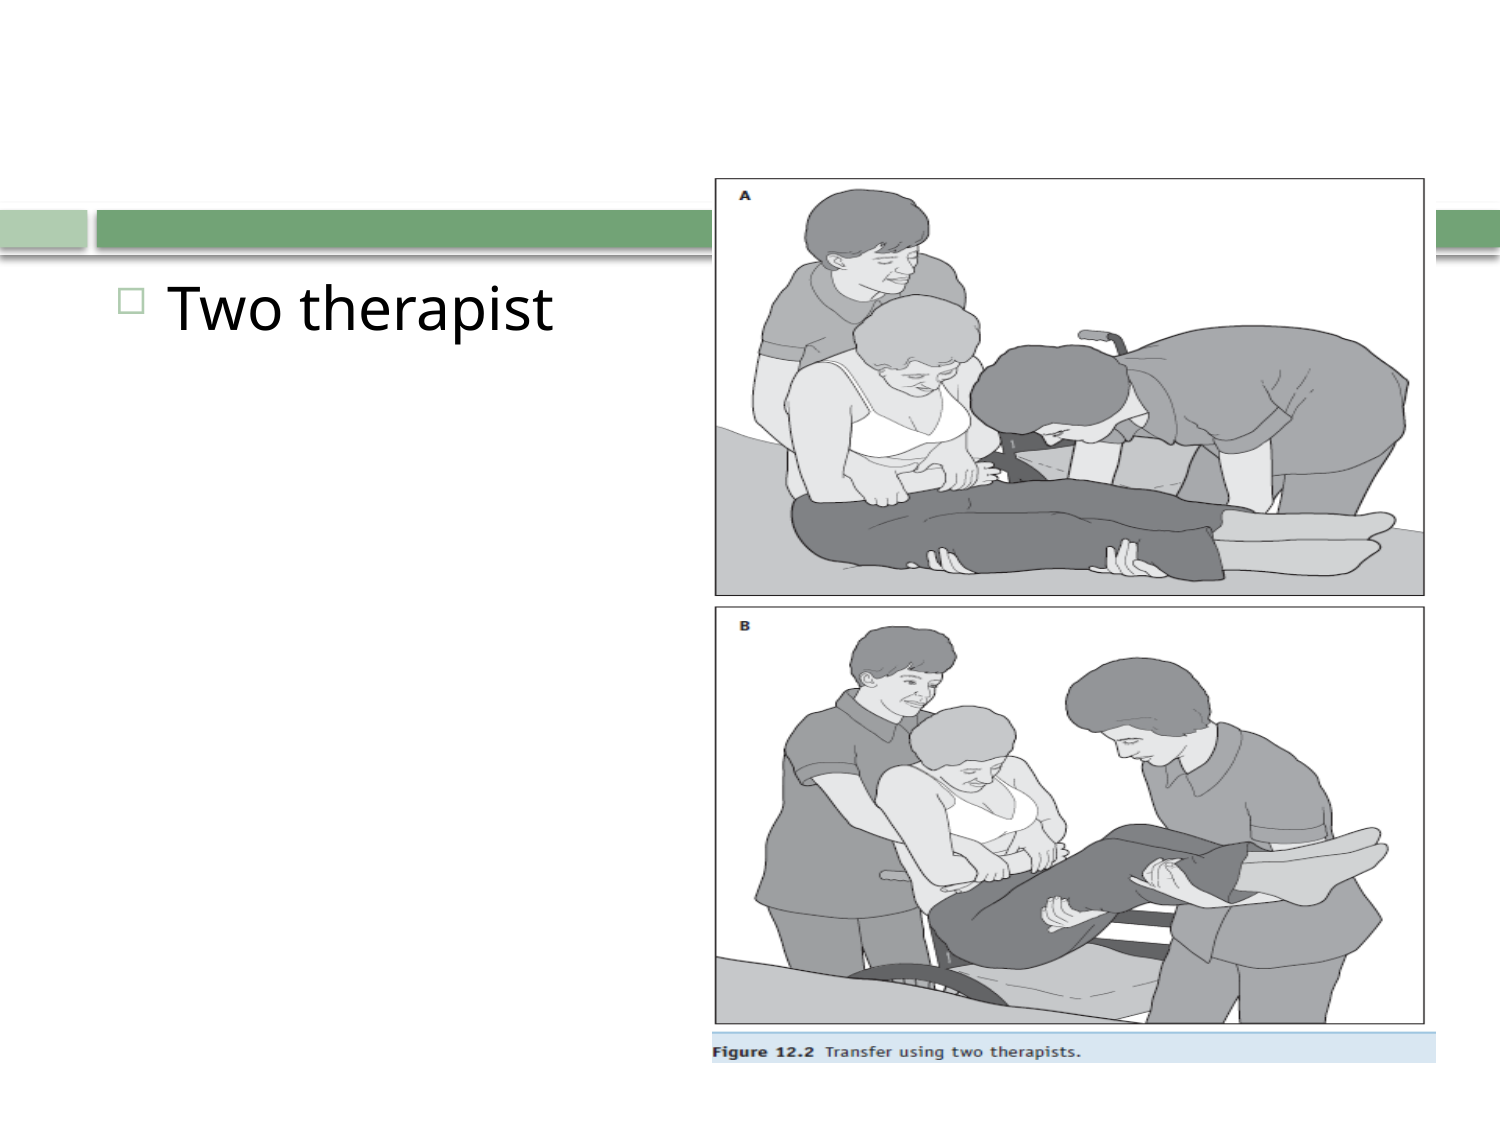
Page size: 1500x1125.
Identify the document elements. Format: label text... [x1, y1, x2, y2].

picture [712, 174, 1437, 1063]
list Two therapist [100, 262, 706, 1000]
